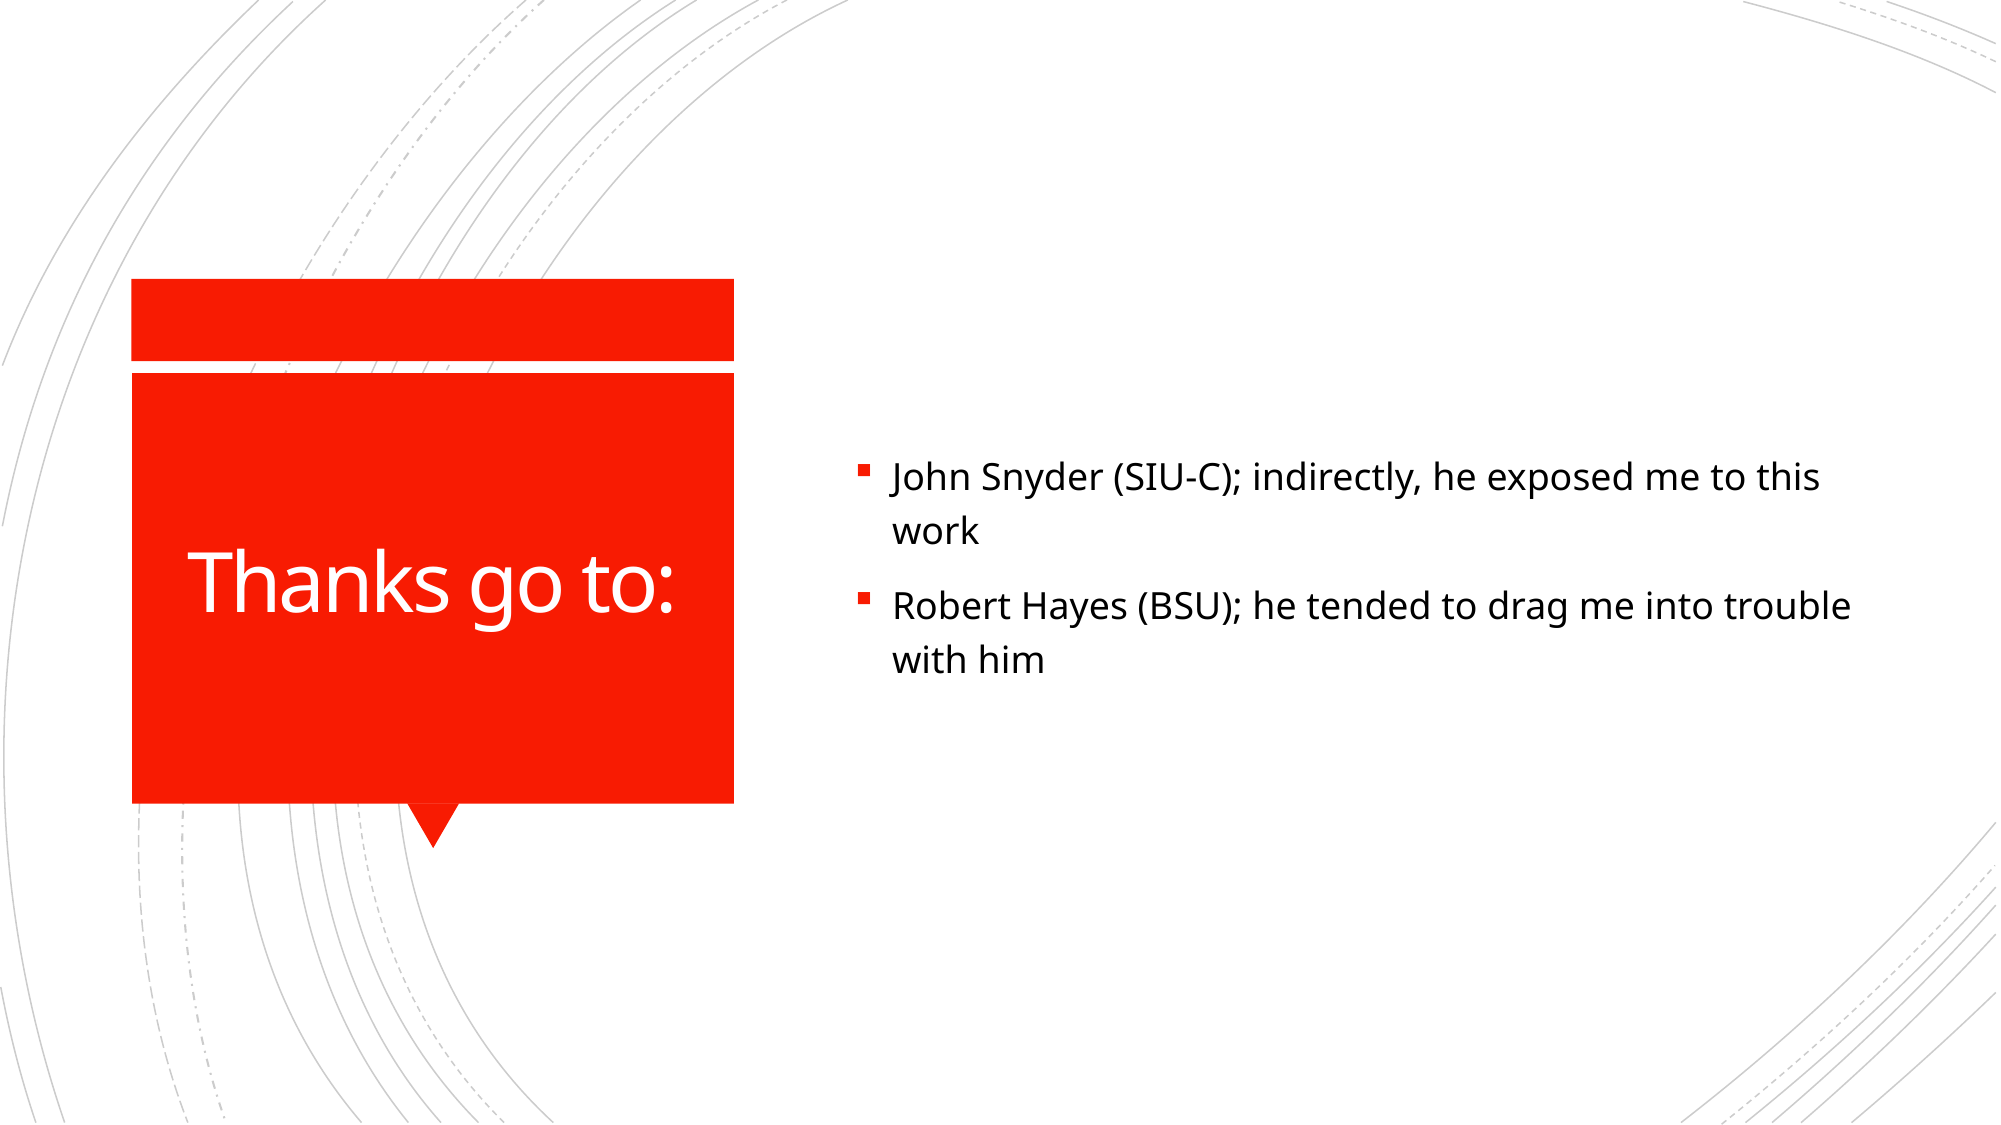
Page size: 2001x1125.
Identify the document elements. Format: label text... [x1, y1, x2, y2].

title Thanks go to: [145, 385, 720, 789]
list John Snyder (SIU-C); indirectly, he exposed me to this work Robert Hayes (BSU); he tended to drag me into trouble with him [839, 131, 1871, 993]
